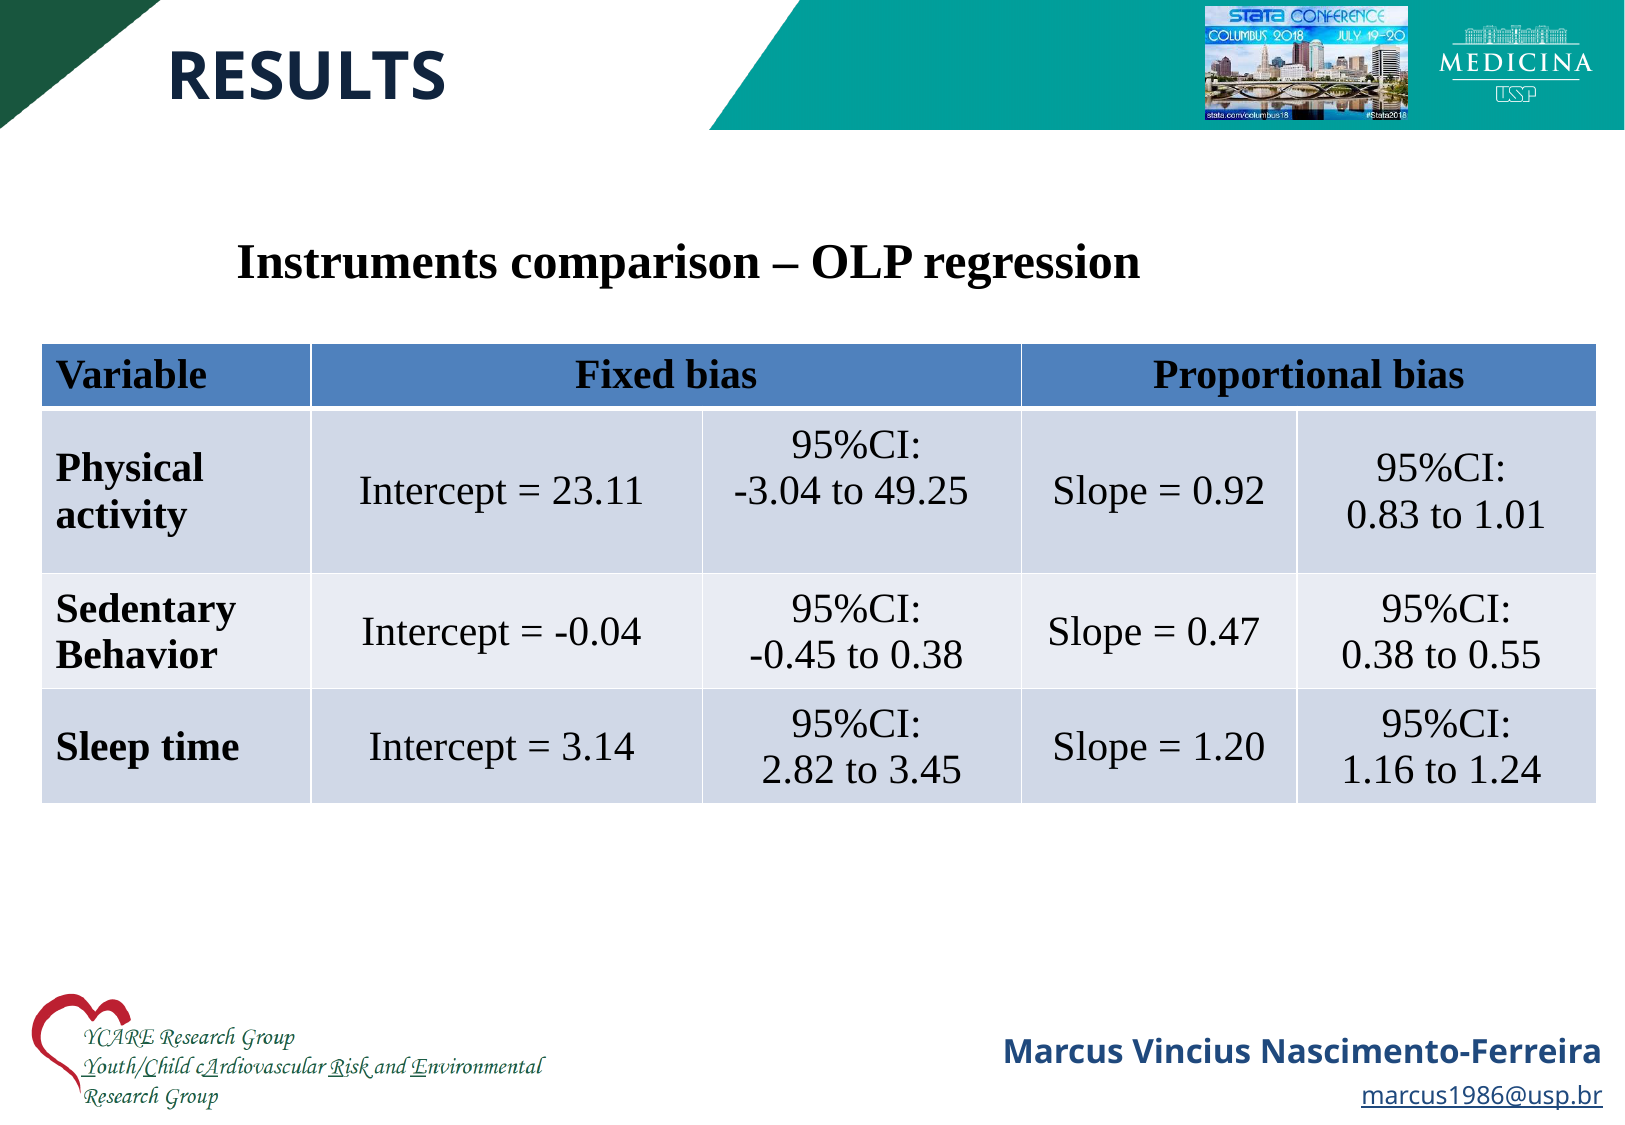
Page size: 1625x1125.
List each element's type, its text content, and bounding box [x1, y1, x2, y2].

picture [0, 0, 163, 129]
table_cell Physical activity [42, 411, 310, 573]
text_box Marcus Vincius Nascimento-Ferreira marcus1986@usp.br [553, 1010, 1618, 1117]
picture [25, 990, 551, 1112]
table_cell Slope = 1.20 [1022, 689, 1296, 803]
table_cell 95%CI: 0.83 to 1.01 [1298, 411, 1596, 573]
picture [709, 0, 1625, 130]
table_cell Intercept = 3.14 [312, 689, 702, 803]
table_cell 95%CI: -3.04 to 49.25 [703, 411, 1021, 573]
table_header Proportional bias [1022, 344, 1596, 406]
table_cell 95%CI: -0.45 to 0.38 [703, 574, 1021, 688]
table_cell Slope = 0.47 [1022, 574, 1296, 688]
table_cell Intercept = 23.11 [312, 411, 702, 573]
table_cell Sedentary Behavior [42, 574, 310, 688]
table_cell 95%CI: 2.82 to 3.45 [703, 689, 1021, 803]
text_box RESULTS [166, 25, 463, 120]
table_cell Sleep time [42, 689, 310, 803]
table_cell Intercept = -0.04 [312, 574, 702, 688]
table_header Variable [42, 344, 310, 406]
table_cell 95%CI: 1.16 to 1.24 [1298, 689, 1596, 803]
table_cell Slope = 0.92 [1022, 411, 1296, 573]
text_box Instruments comparison – OLP regression [221, 191, 1356, 296]
table_header Fixed bias [312, 344, 1021, 406]
table_cell 95%CI: 0.38 to 0.55 [1298, 574, 1596, 688]
